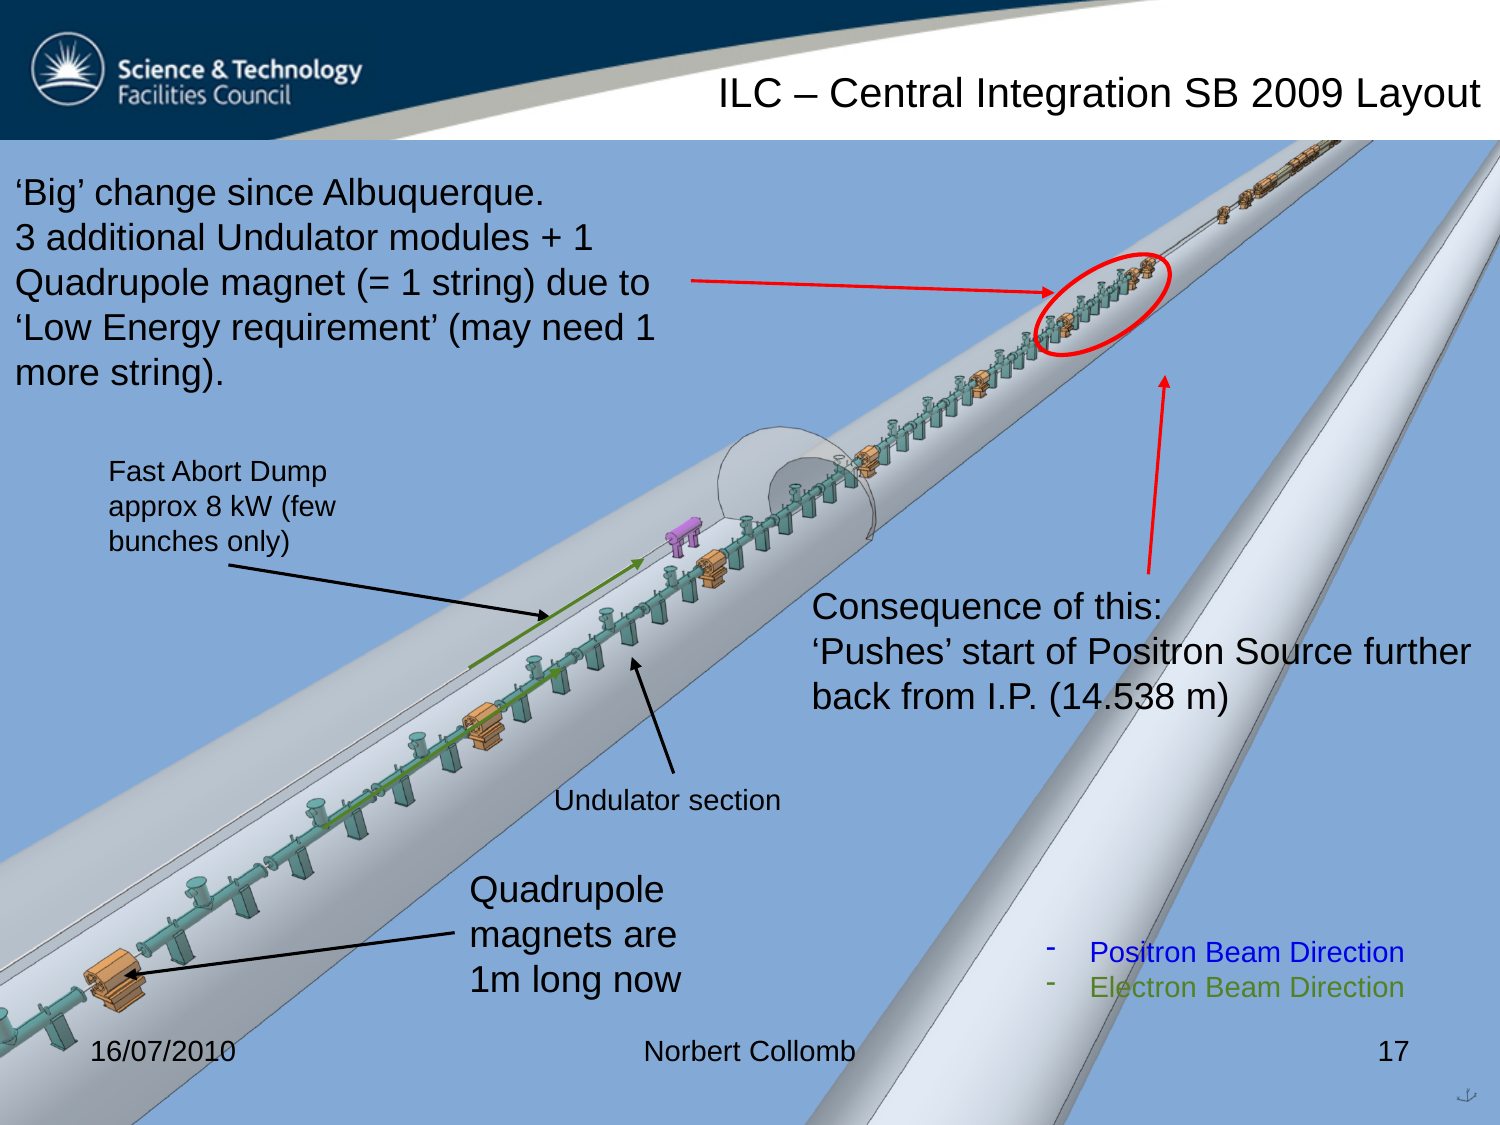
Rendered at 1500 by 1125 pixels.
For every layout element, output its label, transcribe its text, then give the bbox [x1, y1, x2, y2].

picture [0, 0, 1500, 1125]
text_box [123, 933, 455, 977]
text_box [1014, 440, 1256, 469]
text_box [468, 558, 645, 669]
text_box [363, 430, 416, 666]
text_box ILC – Central Integration SB 2009 Layout [703, 58, 1500, 124]
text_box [594, 693, 712, 737]
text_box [690, 281, 1055, 294]
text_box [321, 667, 563, 829]
